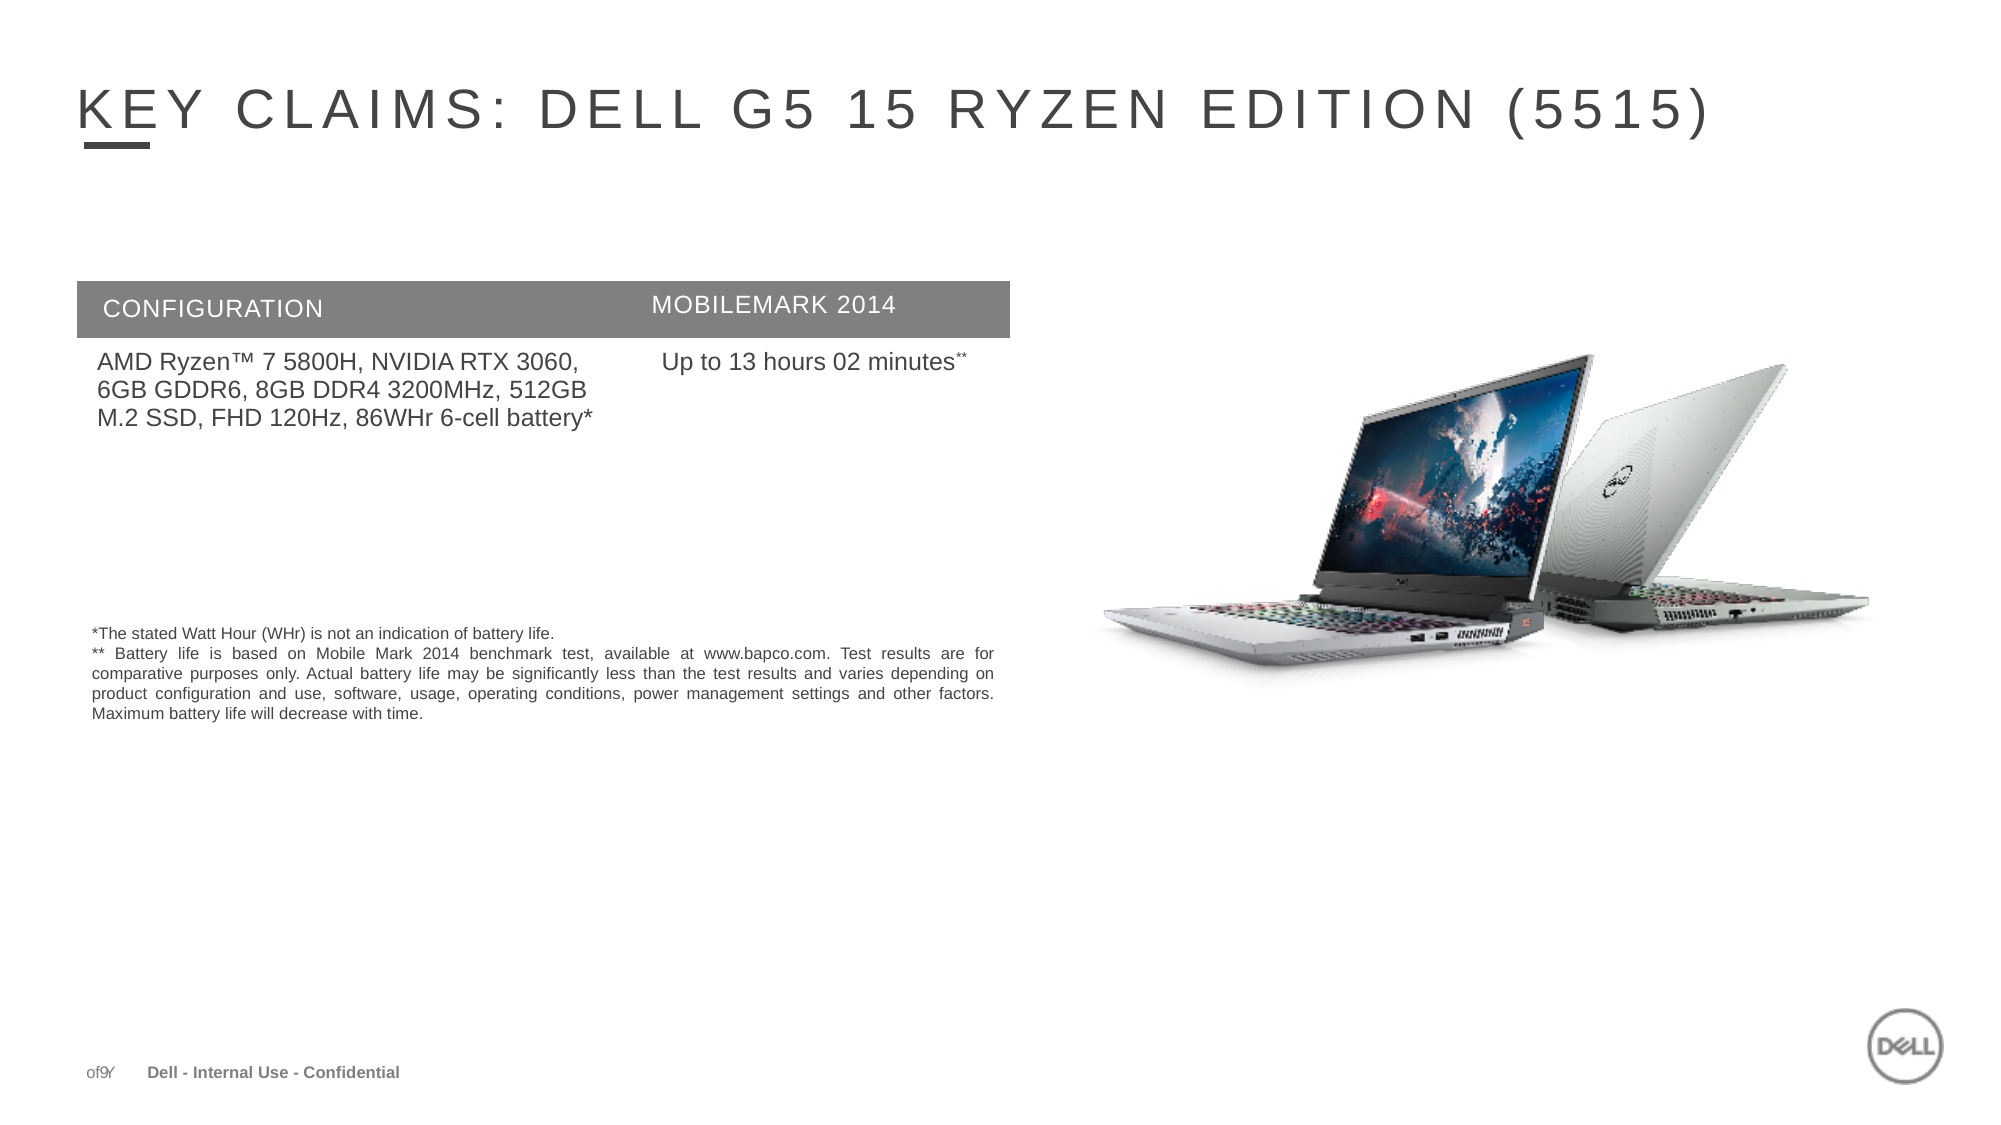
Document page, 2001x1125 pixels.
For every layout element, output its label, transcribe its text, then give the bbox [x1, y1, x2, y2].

table_cell AMD Ryzen™ 7 5800H, NVIDIA RTX 3060, 6GB GDDR6, 8GB DDR4 3200MHz, 512GB M.2 SSD, FHD 120Hz, 86WHr 6-cell battery* [77, 338, 642, 448]
table_cell Up to 13 hours 02 minutes** [642, 338, 1010, 448]
text_box *The stated Watt Hour (WHr) is not an indication of battery life. ** Battery life is based on Mobile Mark 2014 benchmark test, available at www.bapco.com. Test results are for comparative purposes only. Actual battery life may be significantly less than the test results and varies depending on product configuration and use, software, usage, operating conditions, power management settings and other factors. Maximum battery life will decrease with time. [77, 615, 1011, 731]
table_header MobileMark 2014 [642, 281, 1010, 338]
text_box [1080, 354, 1893, 695]
picture [1867, 1008, 1944, 1085]
list Key Claims: Dell G5 15 Ryzen Edition (5515) [61, 15, 1936, 132]
table_header Configuration [77, 281, 642, 338]
